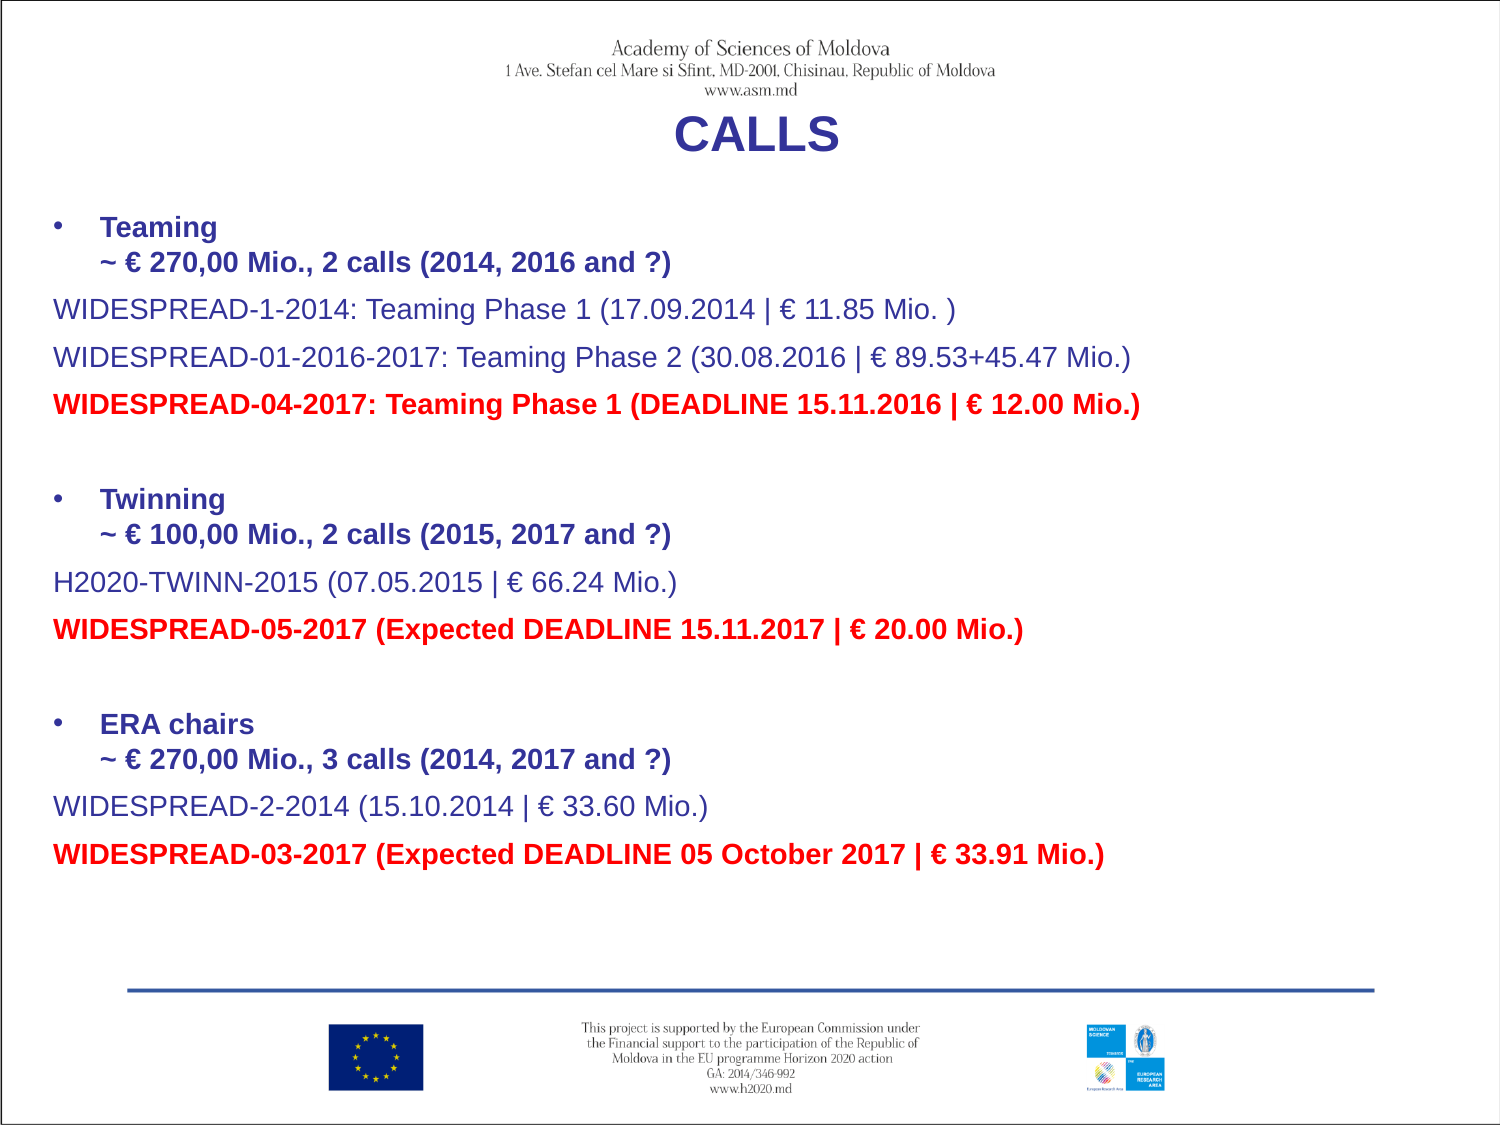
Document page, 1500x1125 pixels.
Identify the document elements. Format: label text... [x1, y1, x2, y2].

text_box CALLS [53, 101, 1459, 162]
picture [0, 0, 1500, 1125]
text_box Teaming ~ € 270,00 Mio., 2 calls (2014, 2016 and ?) WIDESPREAD-1-2014: Teaming Phase 1 (17.09.2014 | € 11.85 Mio. ) WIDESPREAD-01-2016-2017: Teaming Phase 2 (30.08.2016 | € 89.53+45.47 Mio.) WIDESPREAD-04-2017: Teaming Phase 1 (DEADLINE 15.11.2016 | € 12.00 Mio.) Twinning ~ € 100,00 Mio., 2 calls (2015, 2017 and ?) H2020-TWINN-2015 (07.05.2015 | € 66.24 Mio.) WIDESPREAD-05-2017 (Expected DEADLINE 15.11.2017 | € 20.00 Mio.) ERA chairs ~ € 270,00 Mio., 3 calls (2014, 2017 and ?) WIDESPREAD-2-2014 (15.10.2014 | € 33.60 Mio.) WIDESPREAD-03-2017 (Expected DEADLINE 05 October 2017 | € 33.91 Mio.) [53, 208, 1459, 871]
